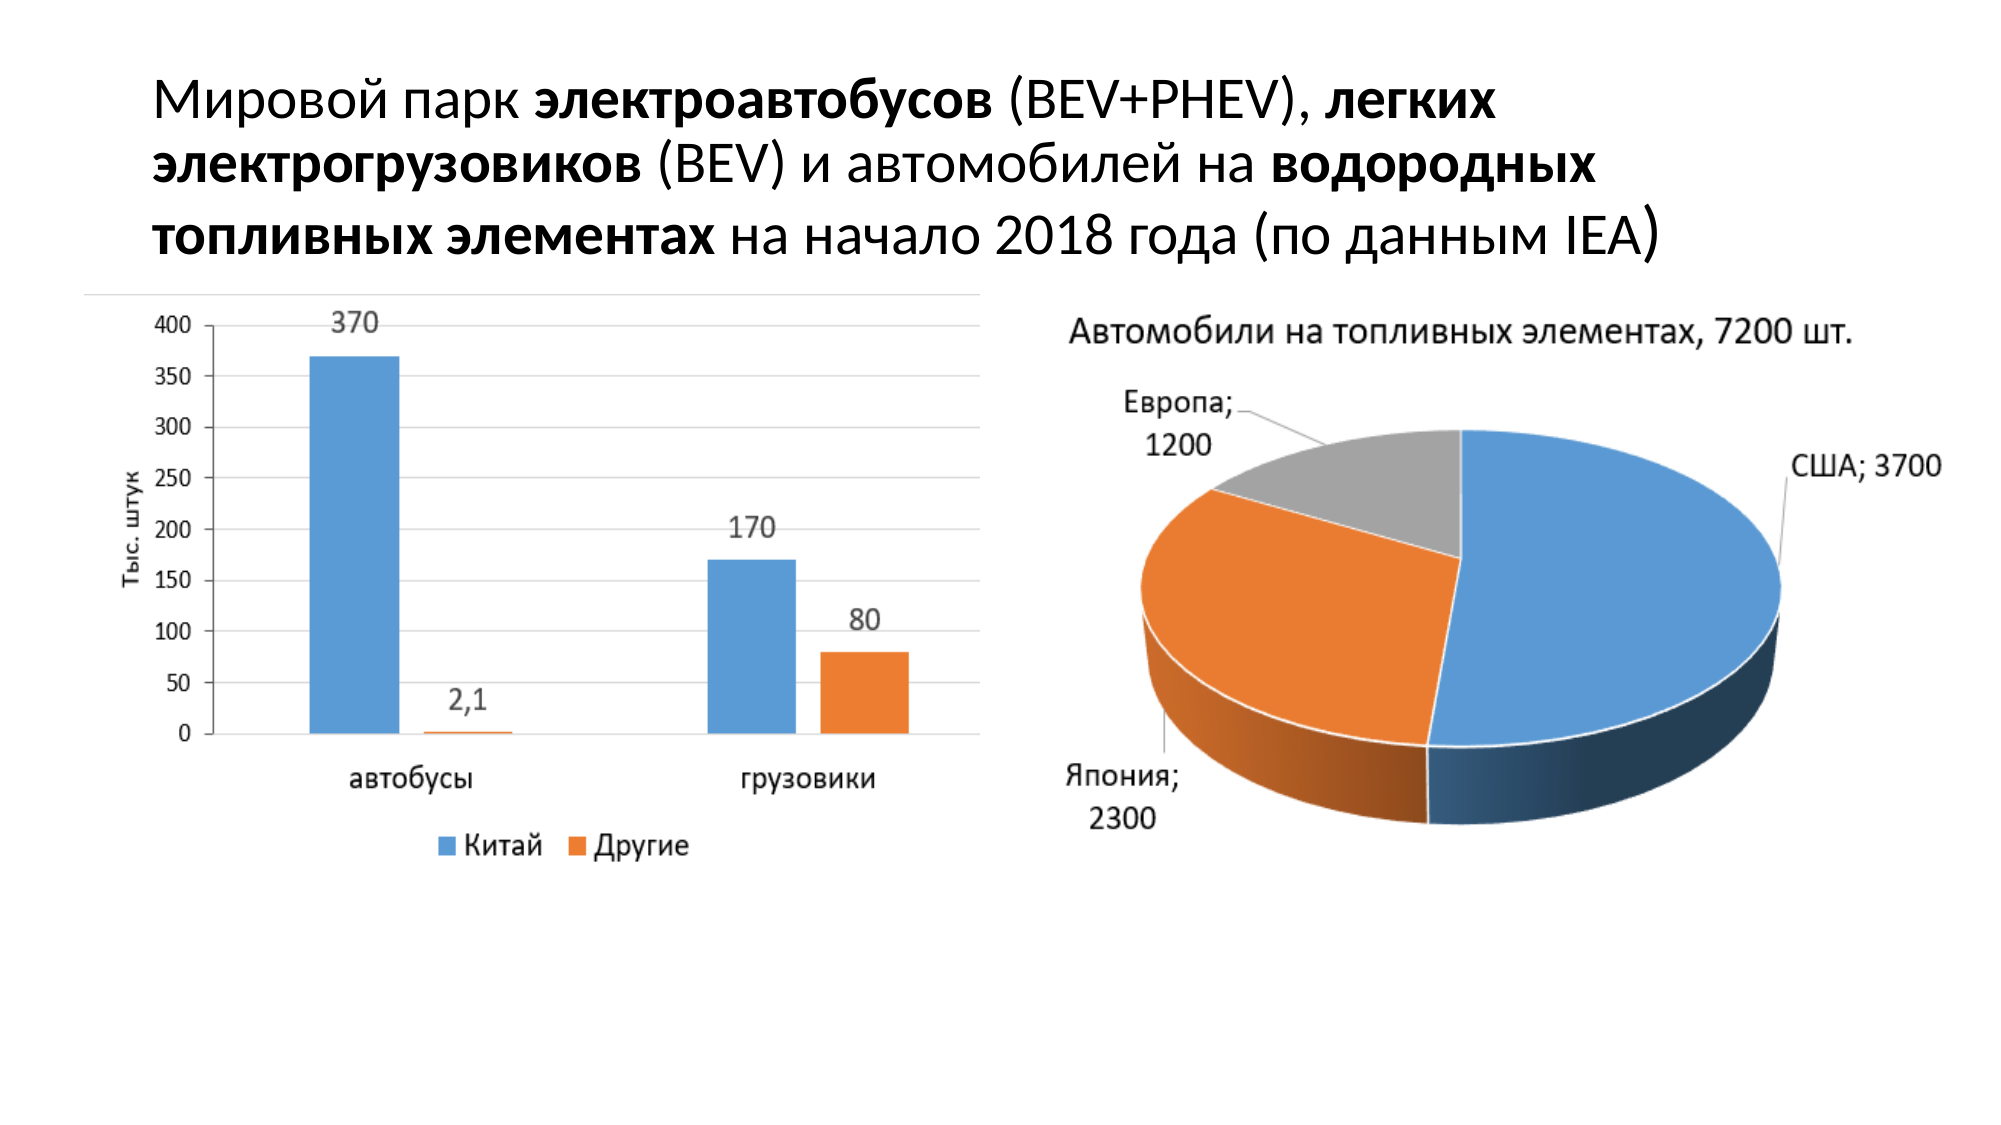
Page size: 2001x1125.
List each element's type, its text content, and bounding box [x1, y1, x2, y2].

title Мировой парк электроавтобусов (BEV+PHEV), легких электрогрузовиков (BEV) и автомобилей на водородных топливных элементах на начало 2018 года (по данным IEA) [137, 59, 1863, 278]
picture [999, 294, 1957, 887]
picture [84, 294, 980, 887]
